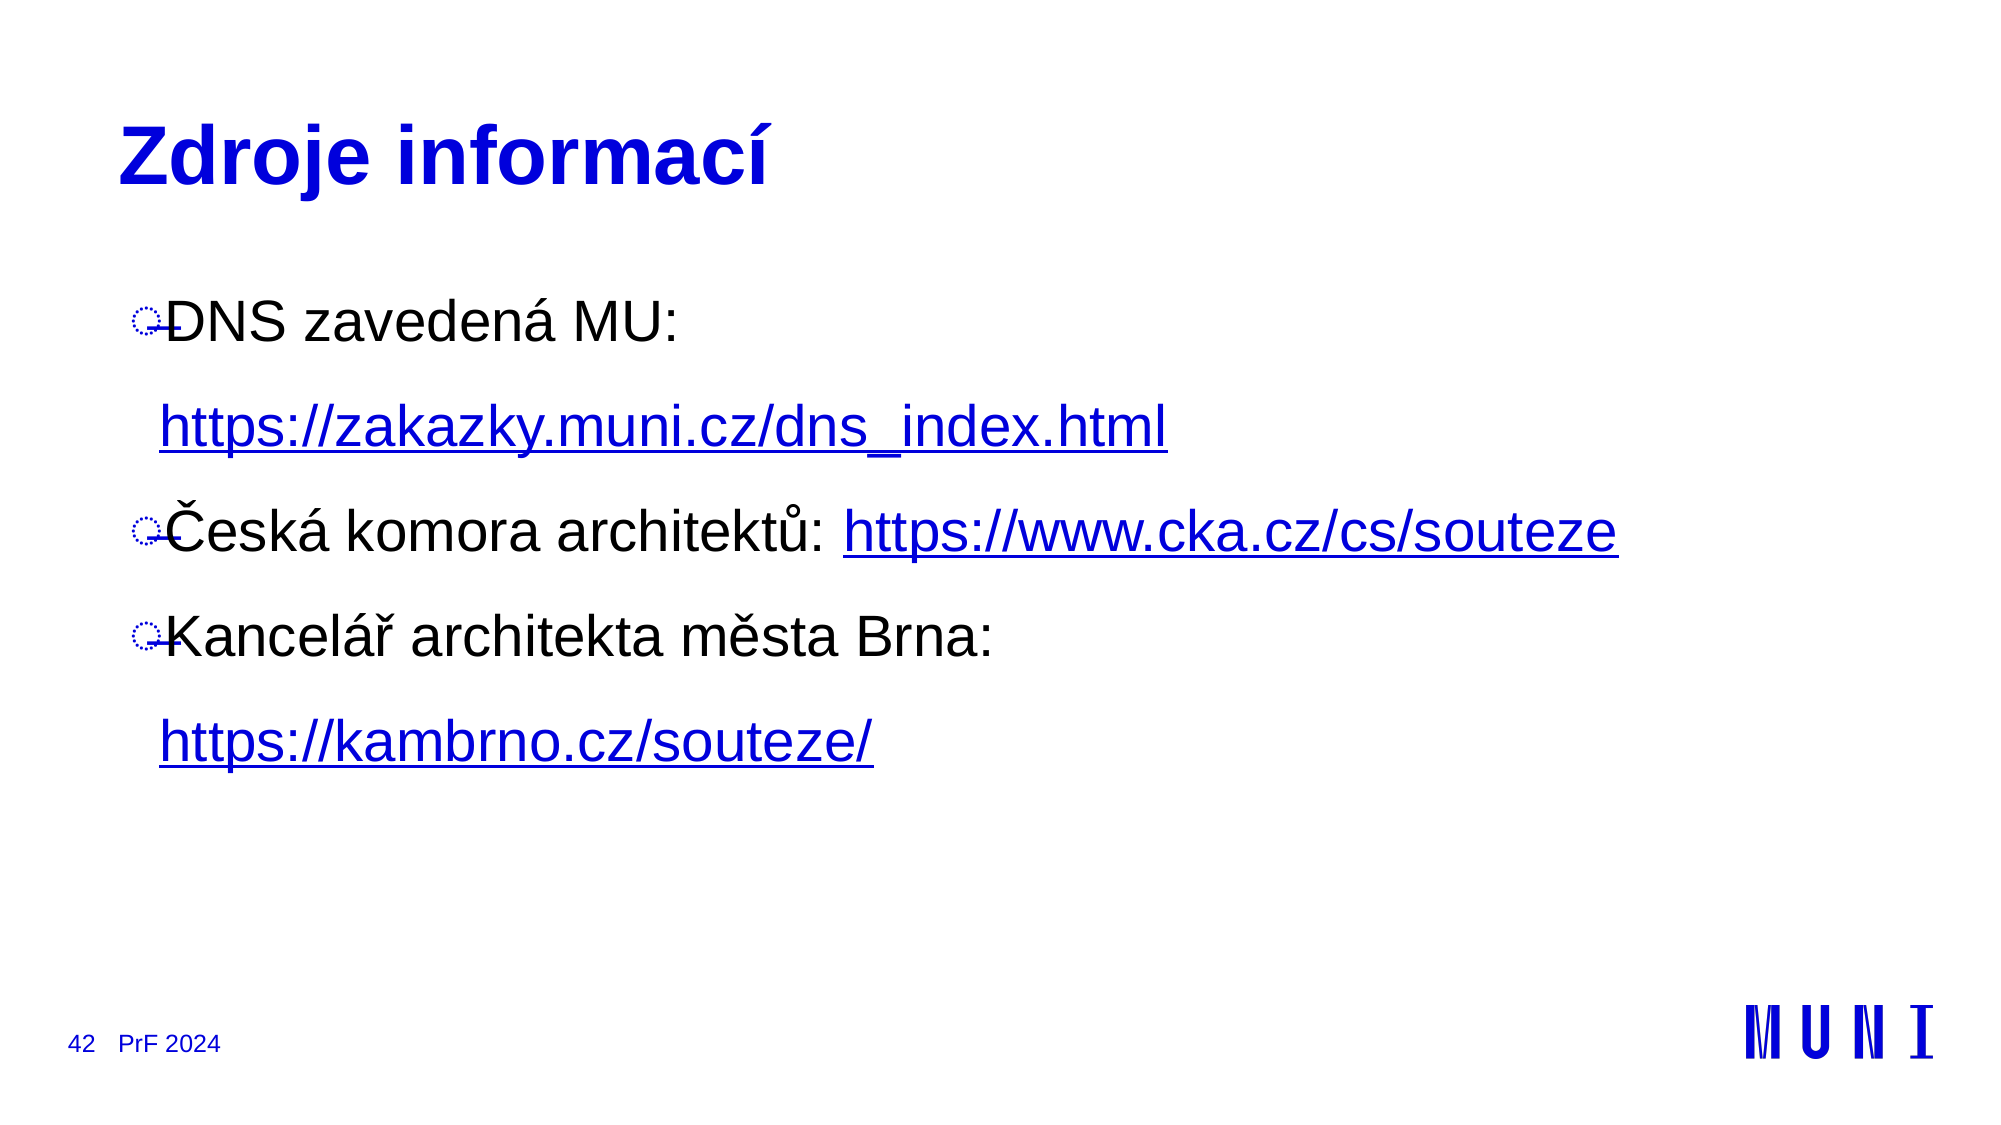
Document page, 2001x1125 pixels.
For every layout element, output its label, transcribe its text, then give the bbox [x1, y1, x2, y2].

picture [1746, 1005, 1933, 1059]
footer PrF 2024 [118, 1021, 1418, 1063]
list DNS zavedená MU: https://zakazky.muni.cz/dns_index.html Česká komora architektů: https://www.cka.cz/cs/souteze Kancelář architekta města Brna: https://kambrno.cz/souteze/ [118, 248, 1683, 1006]
title Zdroje informací [118, 118, 1883, 193]
slide_number 42 [67, 1021, 110, 1063]
